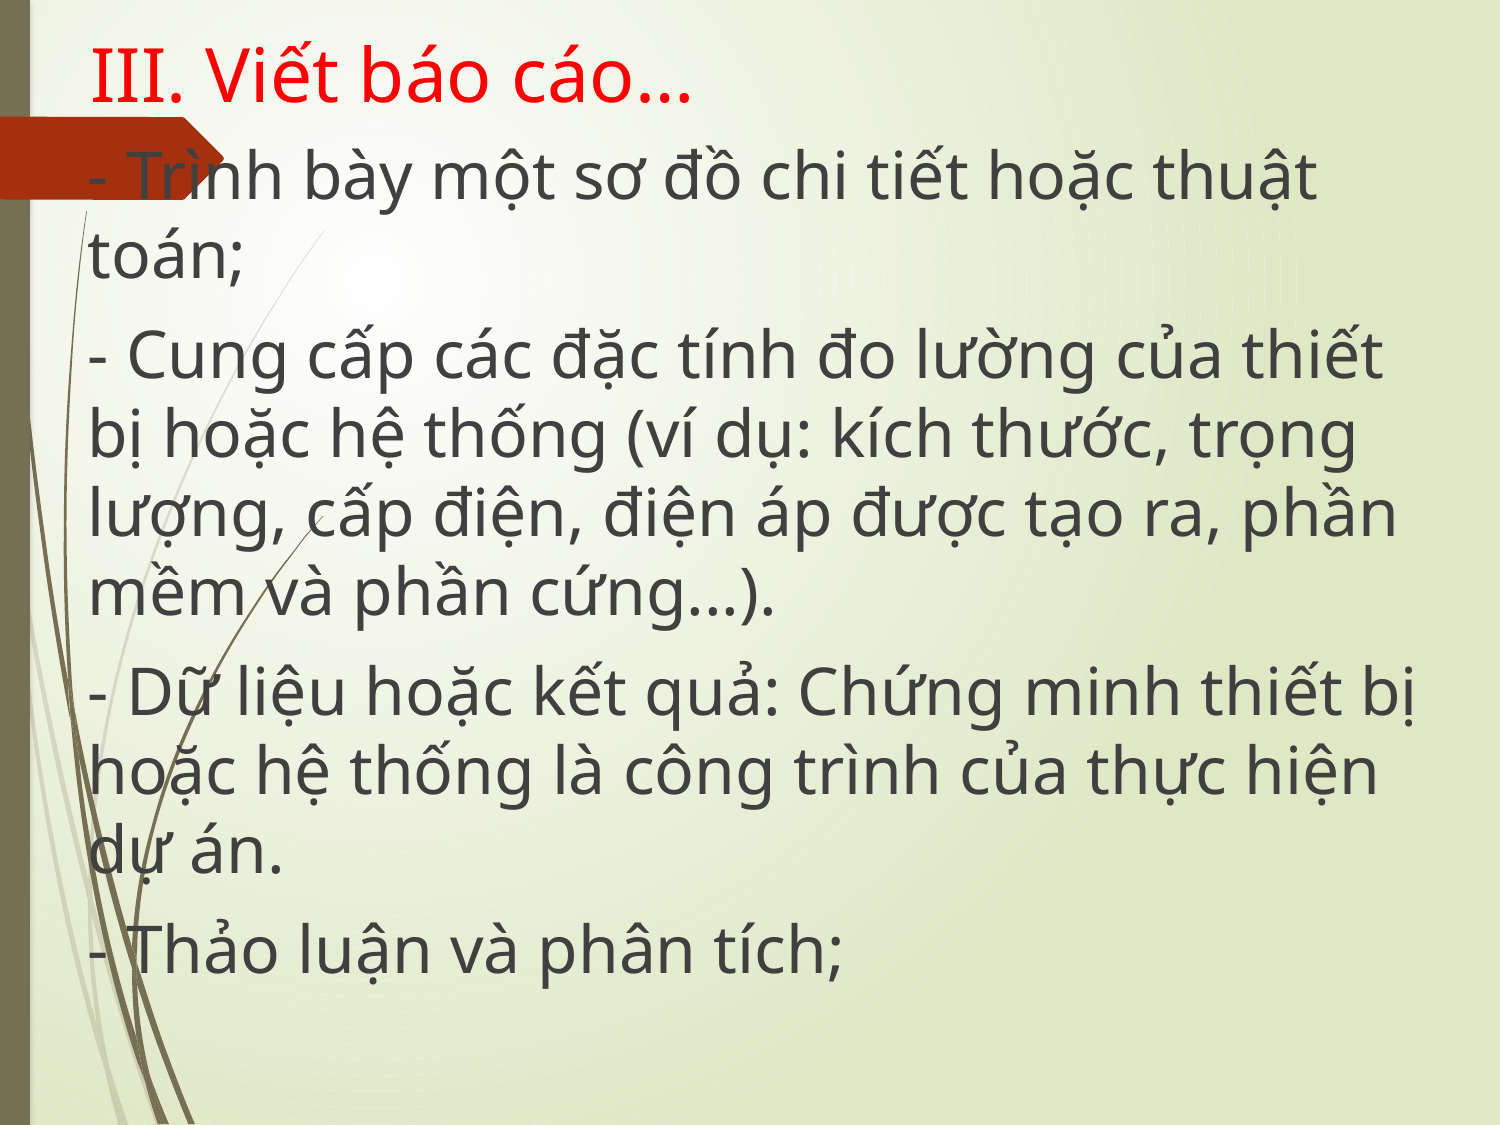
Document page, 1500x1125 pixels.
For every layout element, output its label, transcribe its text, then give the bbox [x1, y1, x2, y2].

list - Trình bày một sơ đồ chi tiết hoặc thuật toán; - Cung cấp các đặc tính đo lường của thiết bị hoặc hệ thống (ví dụ: kích thước, trọng lượng, cấp điện, điện áp được tạo ra, phần mềm và phần cứng...). - Dữ liệu hoặc kết quả: Chứng minh thiết bị hoặc hệ thống là công trình của thực hiện dự án. - Thảo luận và phân tích; [72, 125, 1473, 1000]
title III. Viết báo cáo… [75, 20, 1313, 125]
